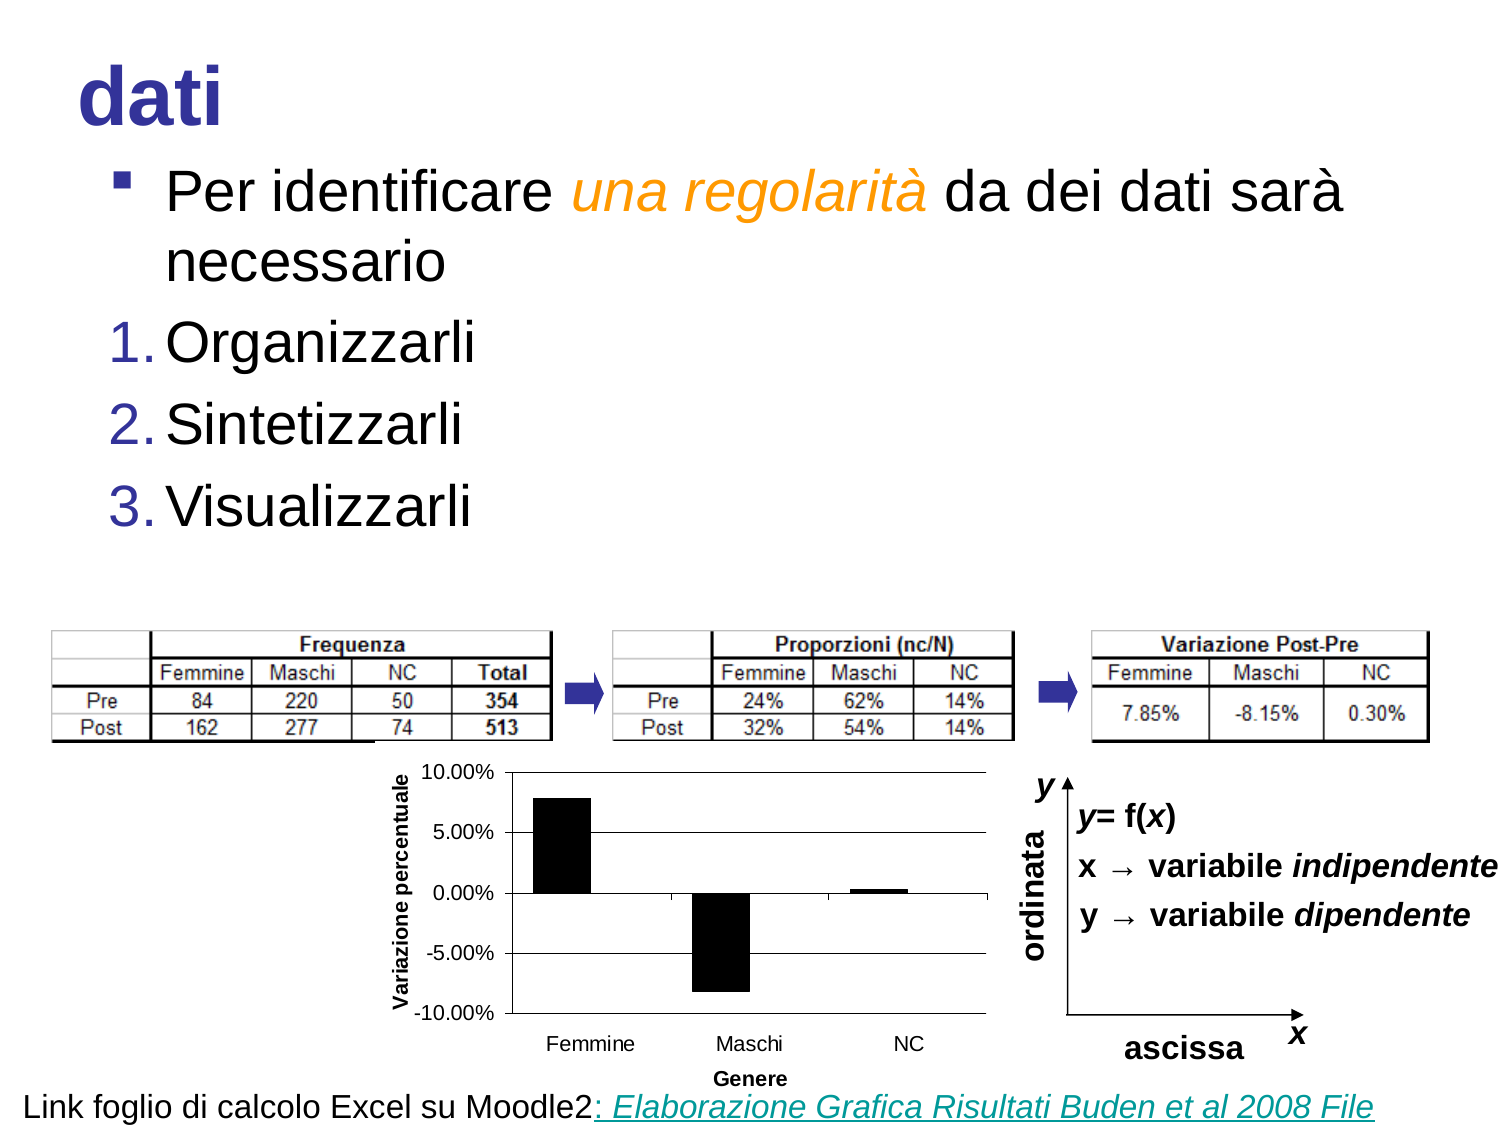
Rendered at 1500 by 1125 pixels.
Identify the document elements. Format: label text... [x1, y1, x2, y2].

text_box dati [62, 49, 1438, 136]
text_box x → variabile indipendente [1308, 843, 1500, 884]
text_box [1038, 670, 1078, 714]
text_box [564, 672, 604, 715]
text_box y → variabile dipendente [1308, 893, 1472, 934]
picture [50, 630, 1047, 1107]
text_box Per identificare una regolarità da dei dati sarà necessario Organizzarli Sintetizzarli Visualizzarli [93, 145, 1410, 546]
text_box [1010, 762, 1308, 1067]
text_box Link foglio di calcolo Excel su Moodle2: Elaborazione Grafica Risultati Buden et al 2008 File [0, 1084, 1493, 1125]
picture [1091, 630, 1430, 743]
